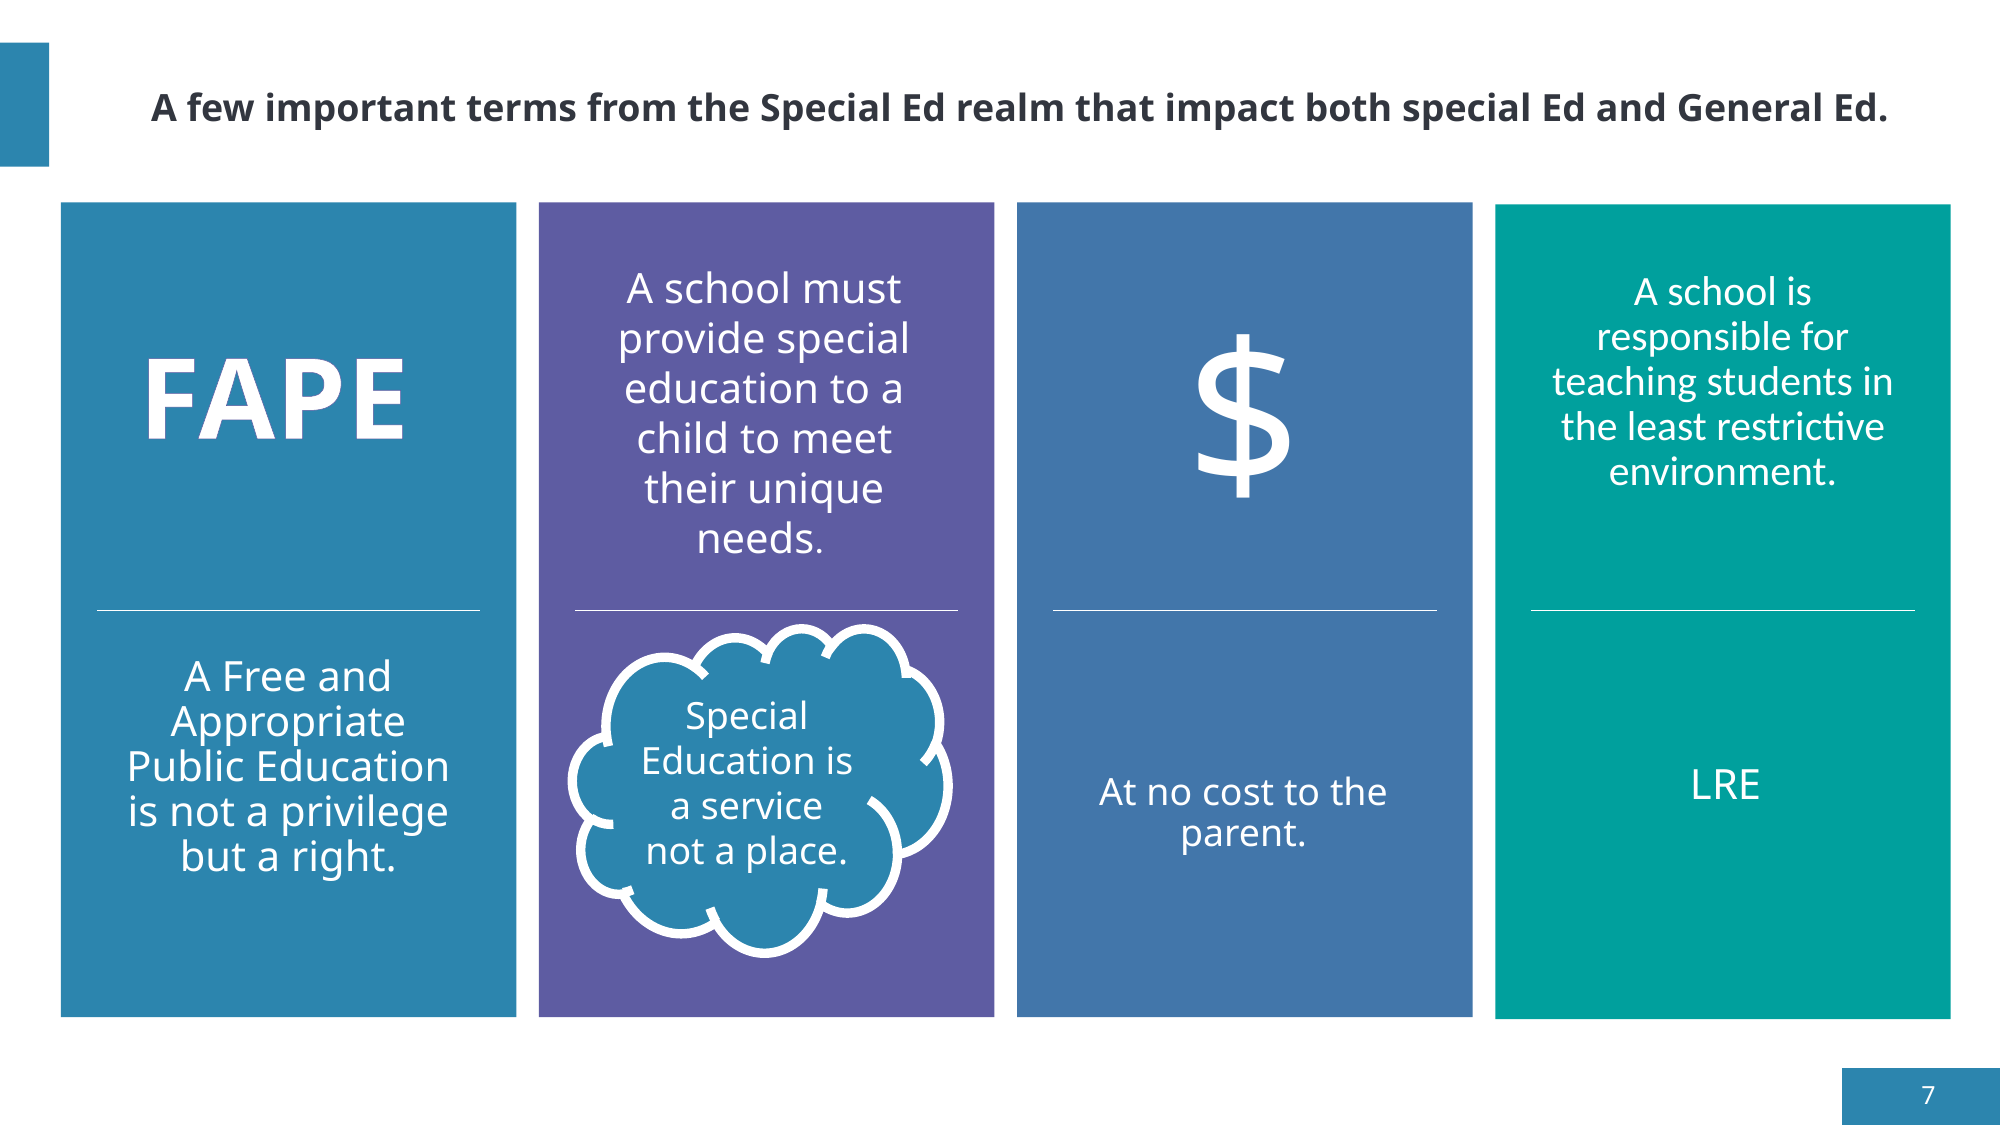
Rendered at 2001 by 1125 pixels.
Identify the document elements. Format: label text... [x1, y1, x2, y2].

text_box Special Education is a service not a place. [571, 627, 950, 955]
text_box LRE [1675, 750, 1777, 815]
list A Free and Appropriate Public Education is not a privilege but a right. [96, 647, 481, 953]
slide_number 7 [1889, 1079, 1951, 1114]
text_box FAPE [96, 318, 452, 469]
list A school is responsible for teaching students in the least restrictive environment. [1531, 261, 1915, 566]
text_box A school must provide special education to a child to meet their unique needs. [572, 253, 956, 569]
title A few important terms from the Special Ed realm that impact both special Ed and General Ed. [60, 42, 1951, 168]
text_box $ [1171, 278, 1316, 534]
list At no cost to the parent. [1052, 661, 1436, 966]
